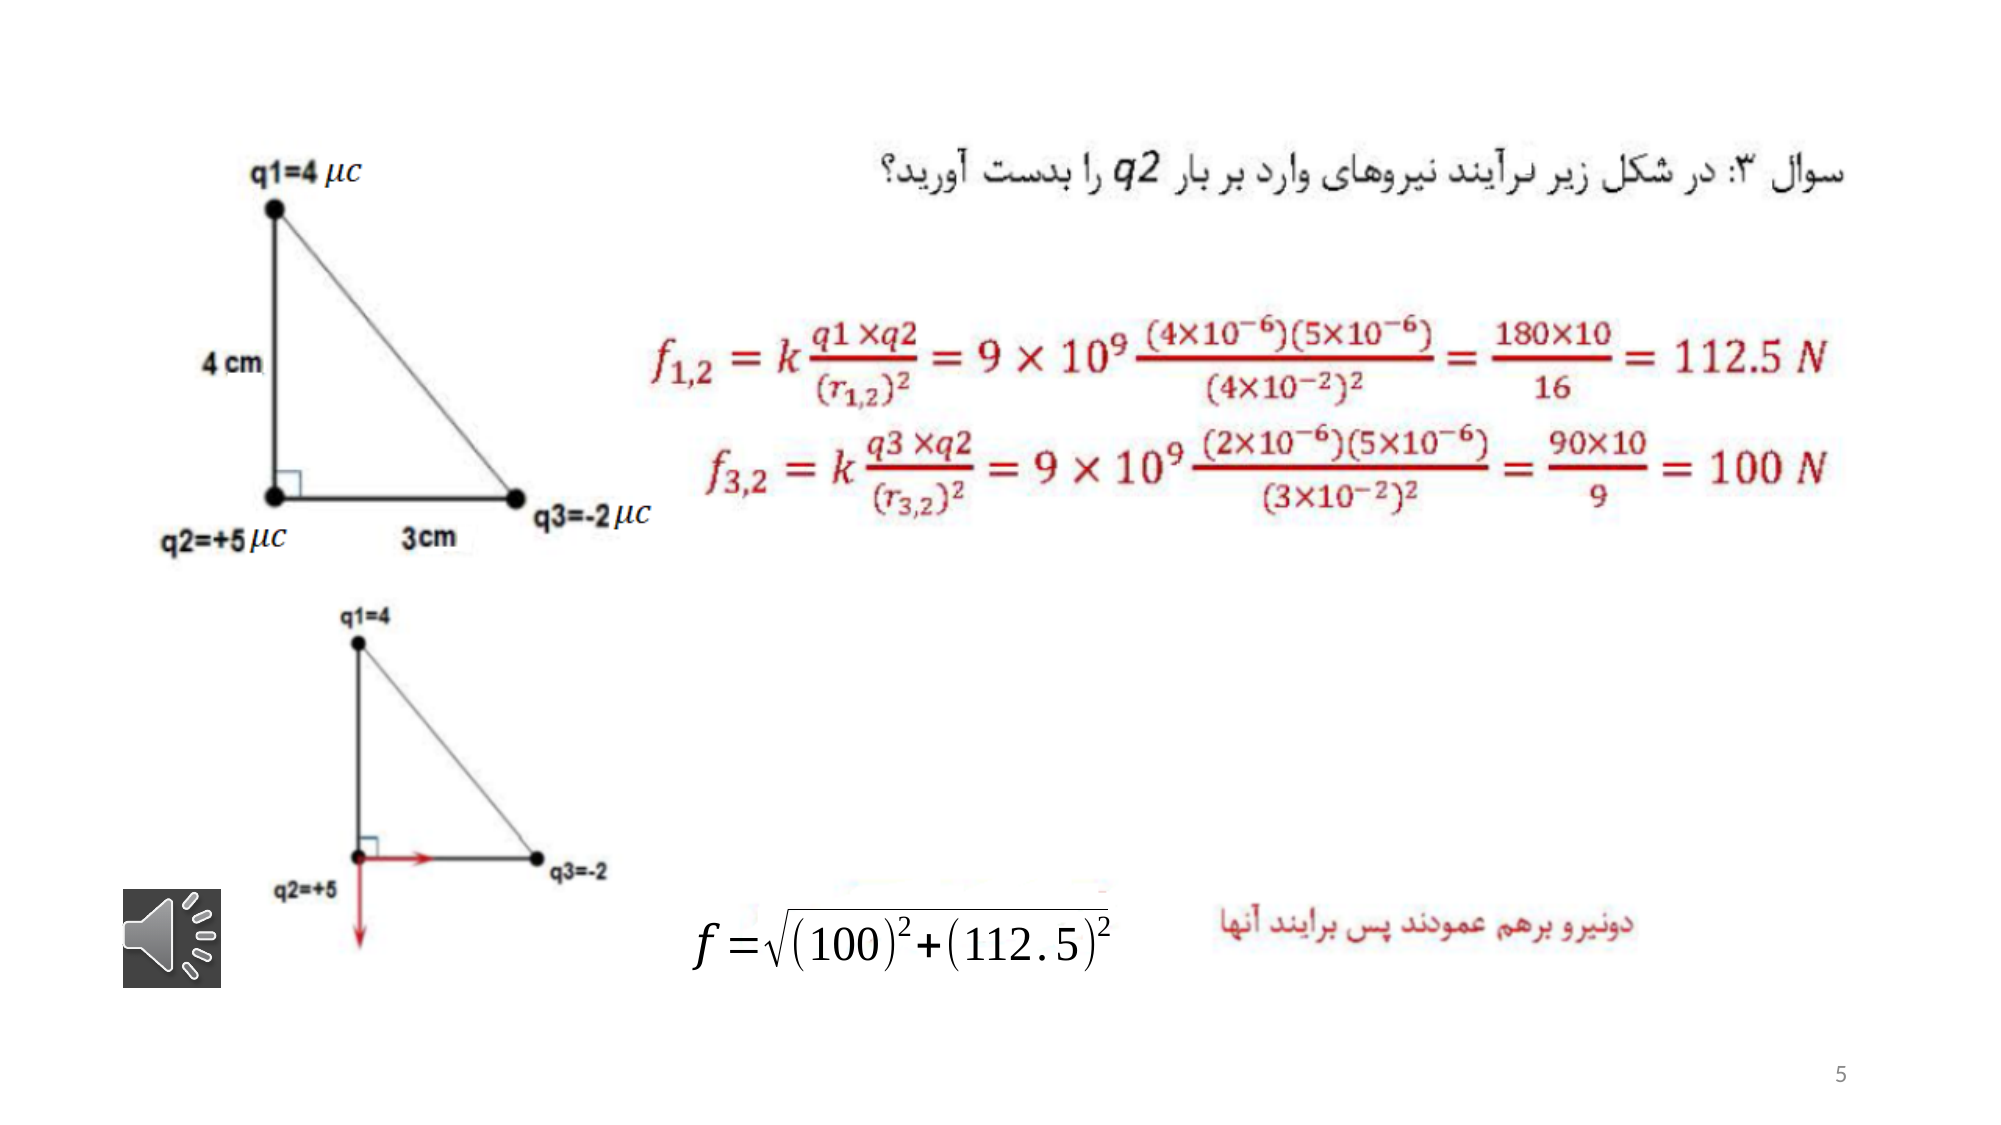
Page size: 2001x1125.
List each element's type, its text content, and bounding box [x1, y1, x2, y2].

slide_number 5 [1412, 1042, 1863, 1103]
picture [142, 119, 1858, 990]
picture [121, 888, 222, 989]
